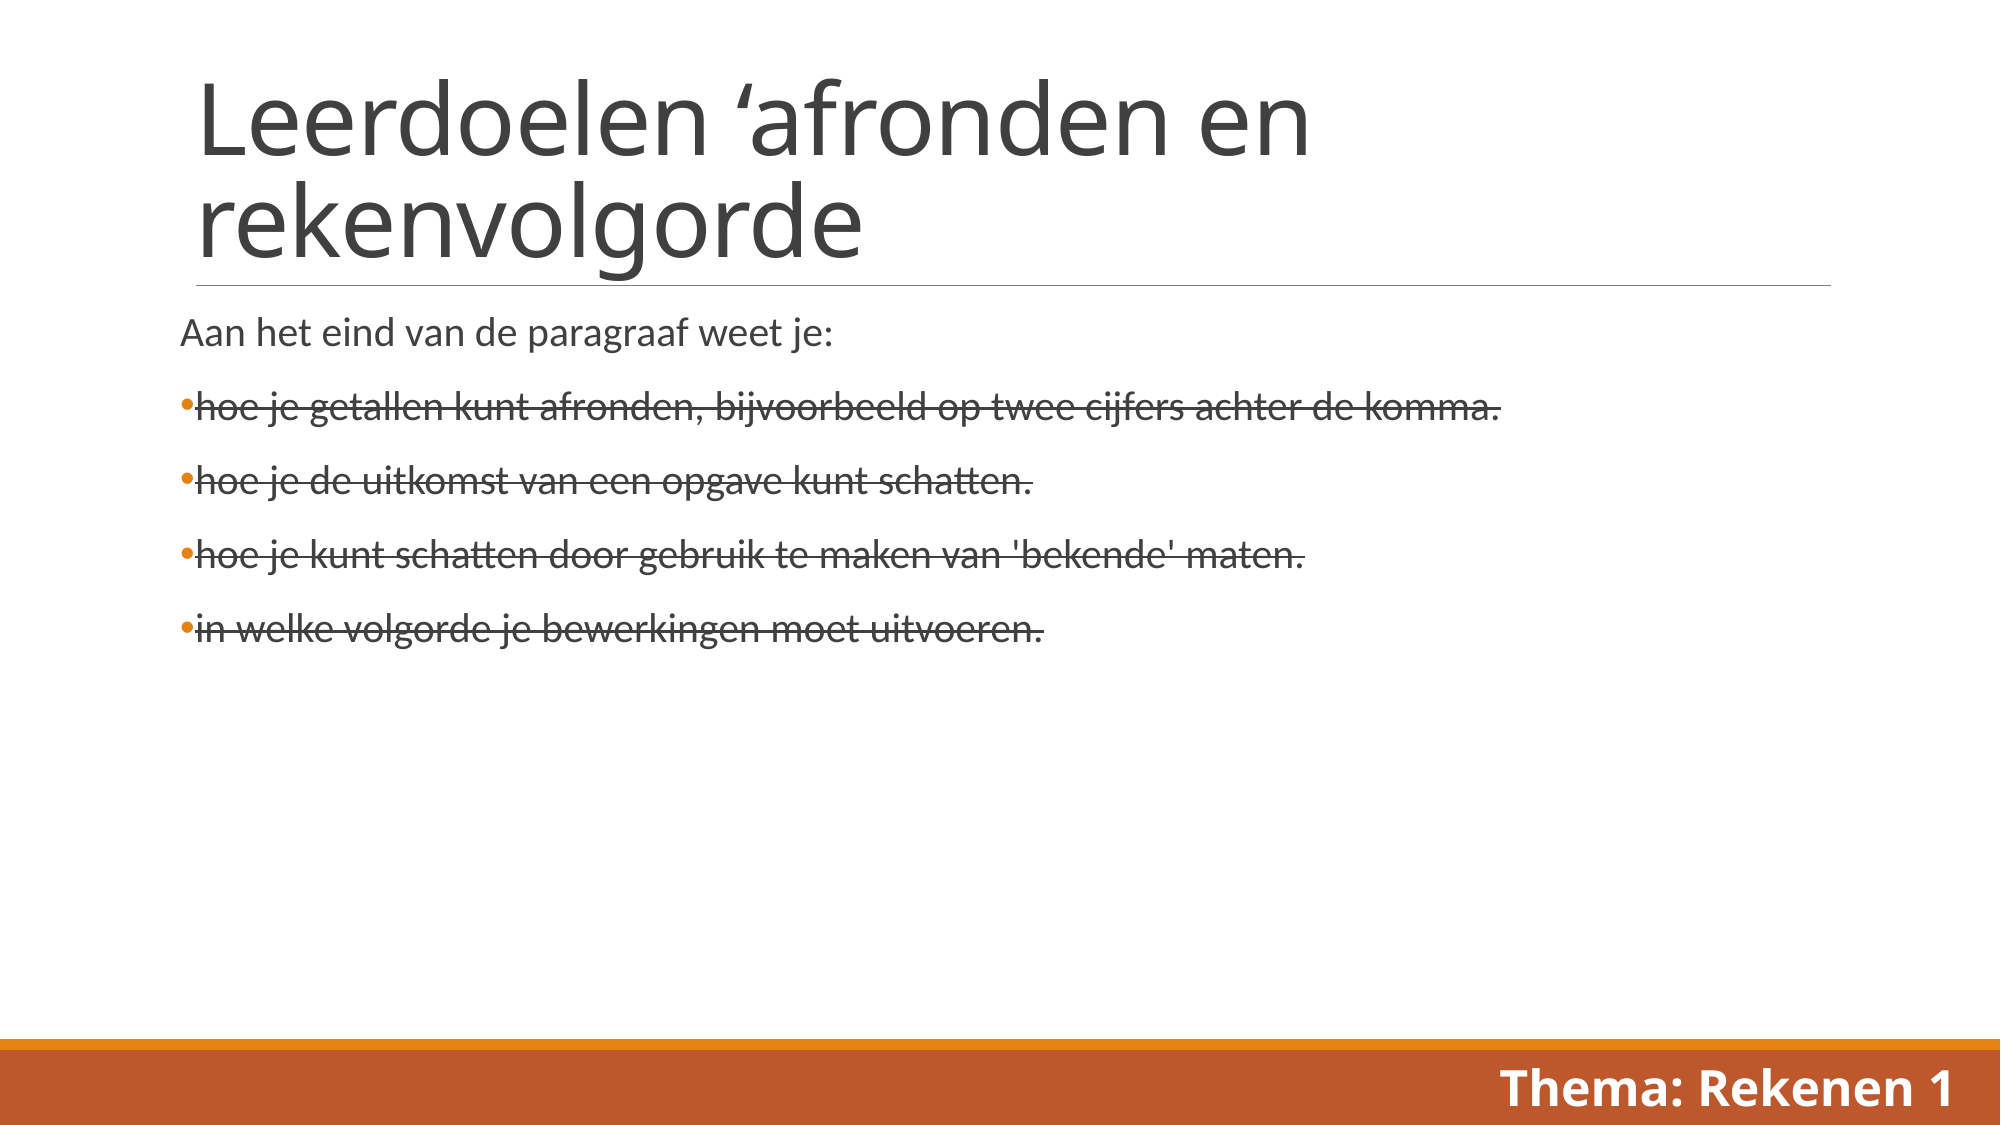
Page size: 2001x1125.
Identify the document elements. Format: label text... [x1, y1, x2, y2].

list Aan het eind van de paragraaf weet je: hoe je getallen kunt afronden, bijvoorbeeld op twee cijfers achter de komma. hoe je de uitkomst van een opgave kunt schatten. hoe je kunt schatten door gebruik te maken van 'bekende' maten. in welke volgorde je bewerkingen moet uitvoeren. [180, 302, 1830, 963]
title Leerdoelen ‘afronden en rekenvolgorde [180, 47, 1830, 285]
text_box Thema: Rekenen 1 [1470, 1049, 1985, 1124]
